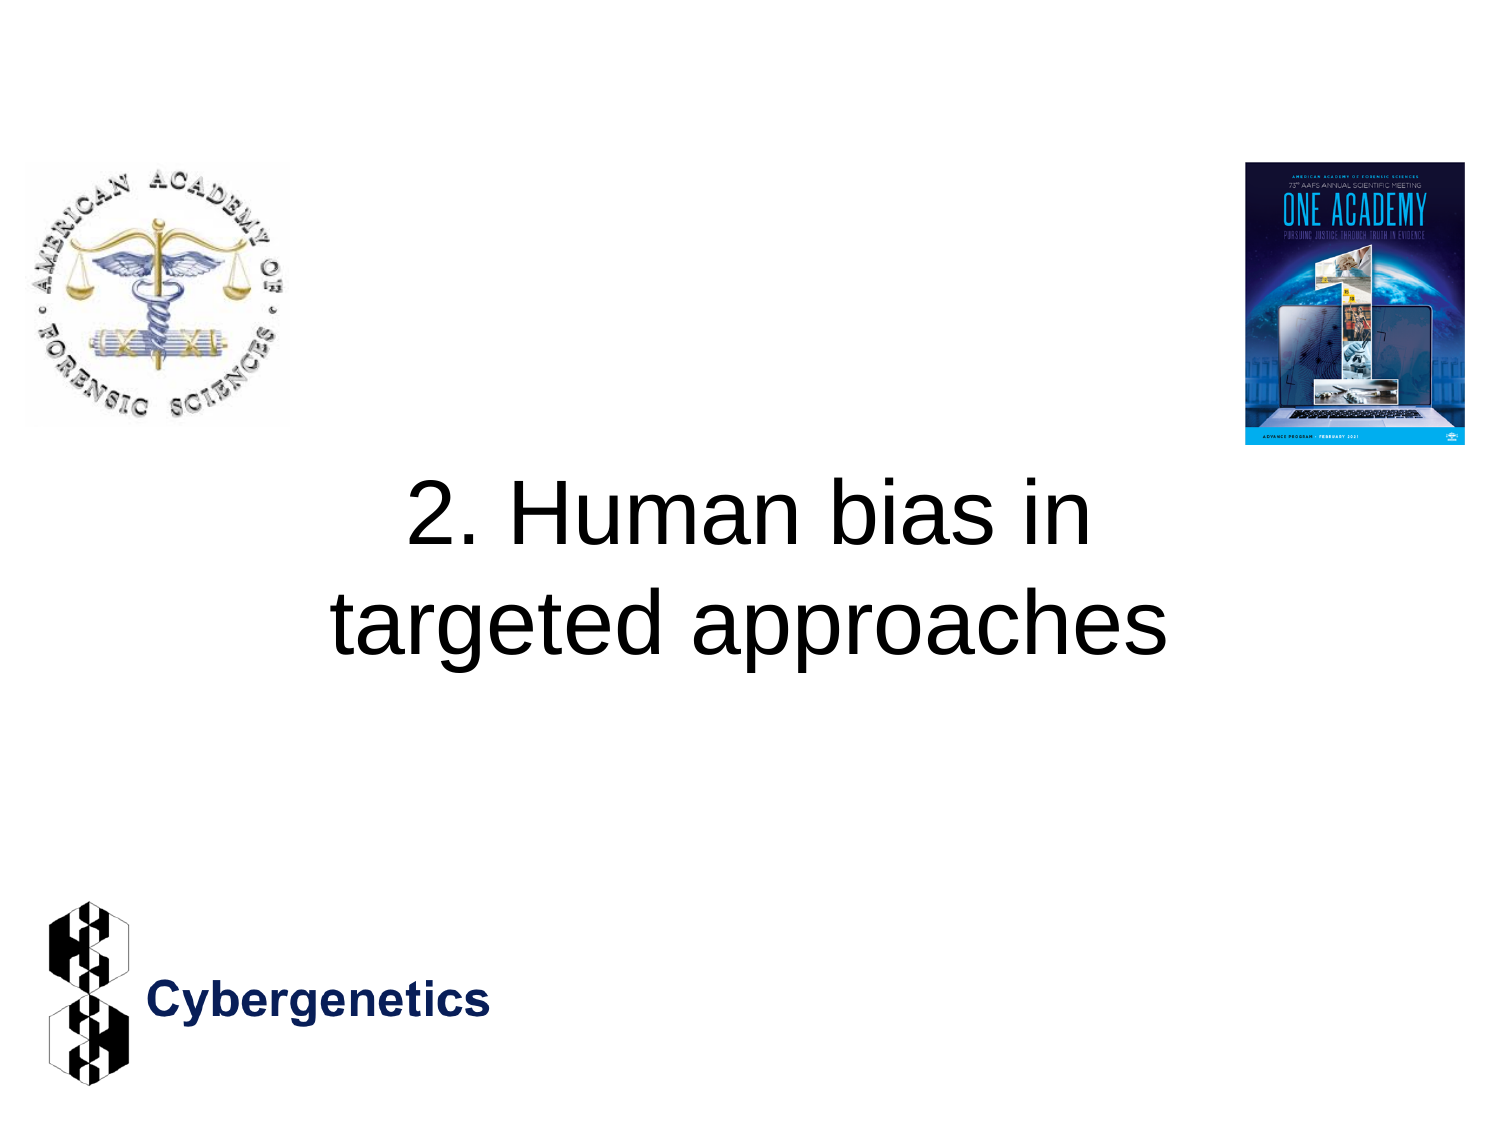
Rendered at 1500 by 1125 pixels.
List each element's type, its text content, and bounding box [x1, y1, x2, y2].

title 2. Human bias in targeted approaches [112, 468, 1388, 657]
picture [25, 162, 290, 427]
picture [1447, 434, 1457, 440]
picture [1245, 162, 1465, 427]
picture [24, 879, 513, 1103]
